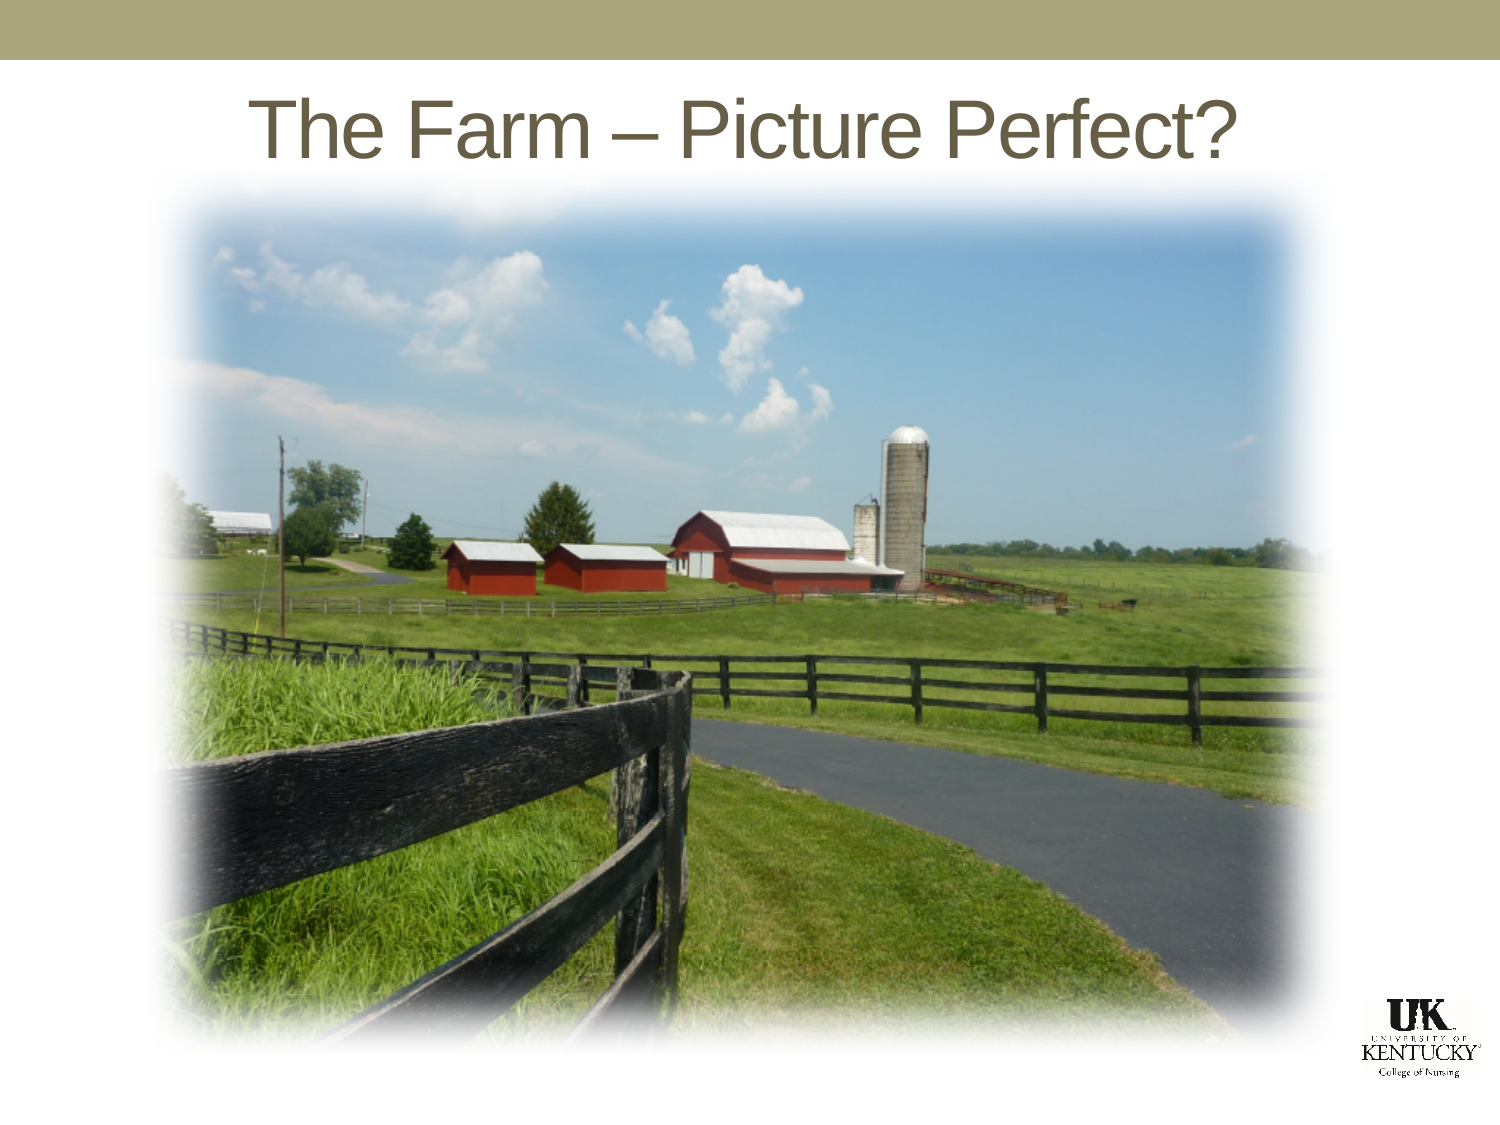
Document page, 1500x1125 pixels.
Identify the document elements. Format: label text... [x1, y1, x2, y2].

title The Farm – Picture Perfect? [35, 62, 1453, 188]
picture [1362, 999, 1482, 1078]
picture [145, 162, 1342, 1060]
